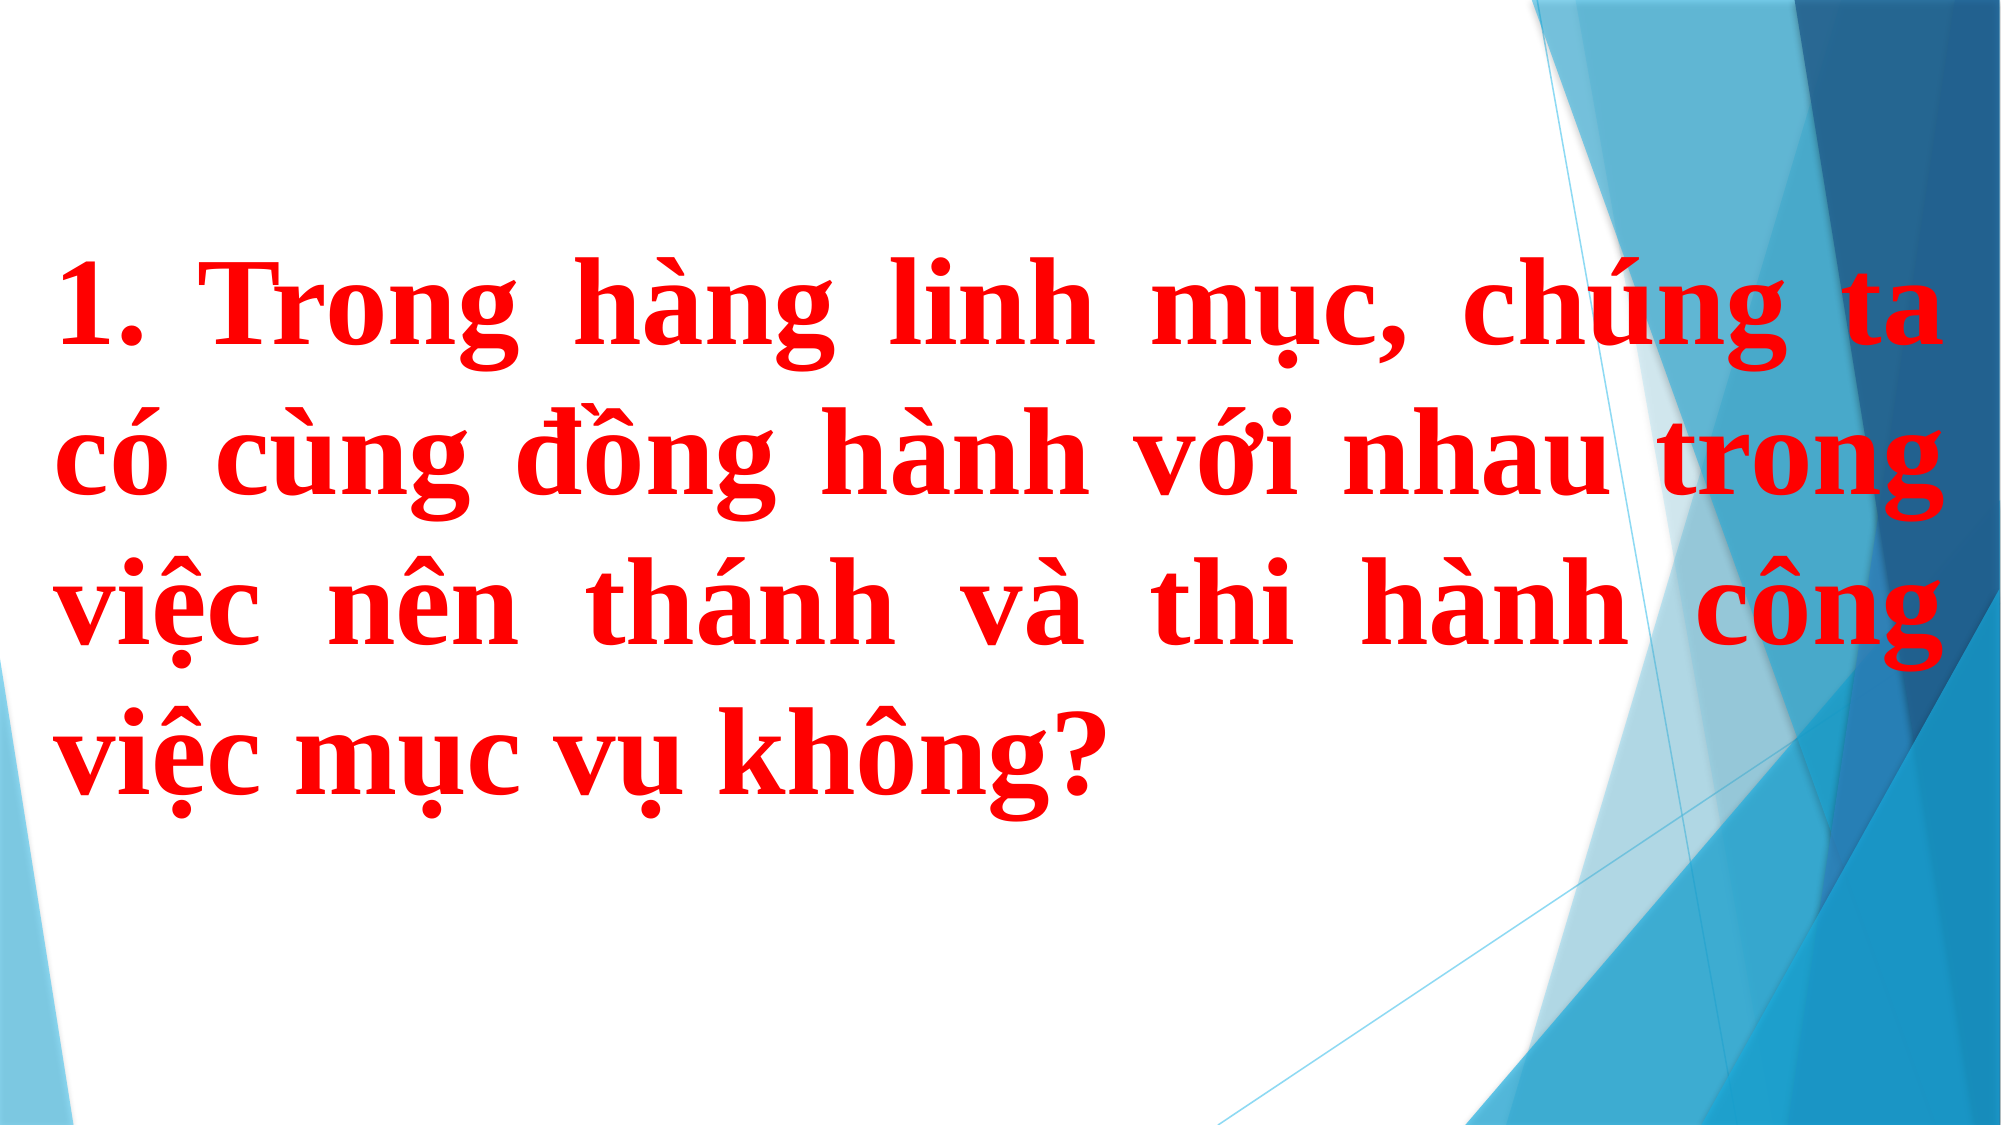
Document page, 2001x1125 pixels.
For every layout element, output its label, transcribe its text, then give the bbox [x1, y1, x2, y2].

text_box 1. Trong hàng linh mục, chúng ta có cùng đồng hành với nhau trong việc nên thánh và thi hành công việc mục vụ không? [39, 212, 1961, 828]
